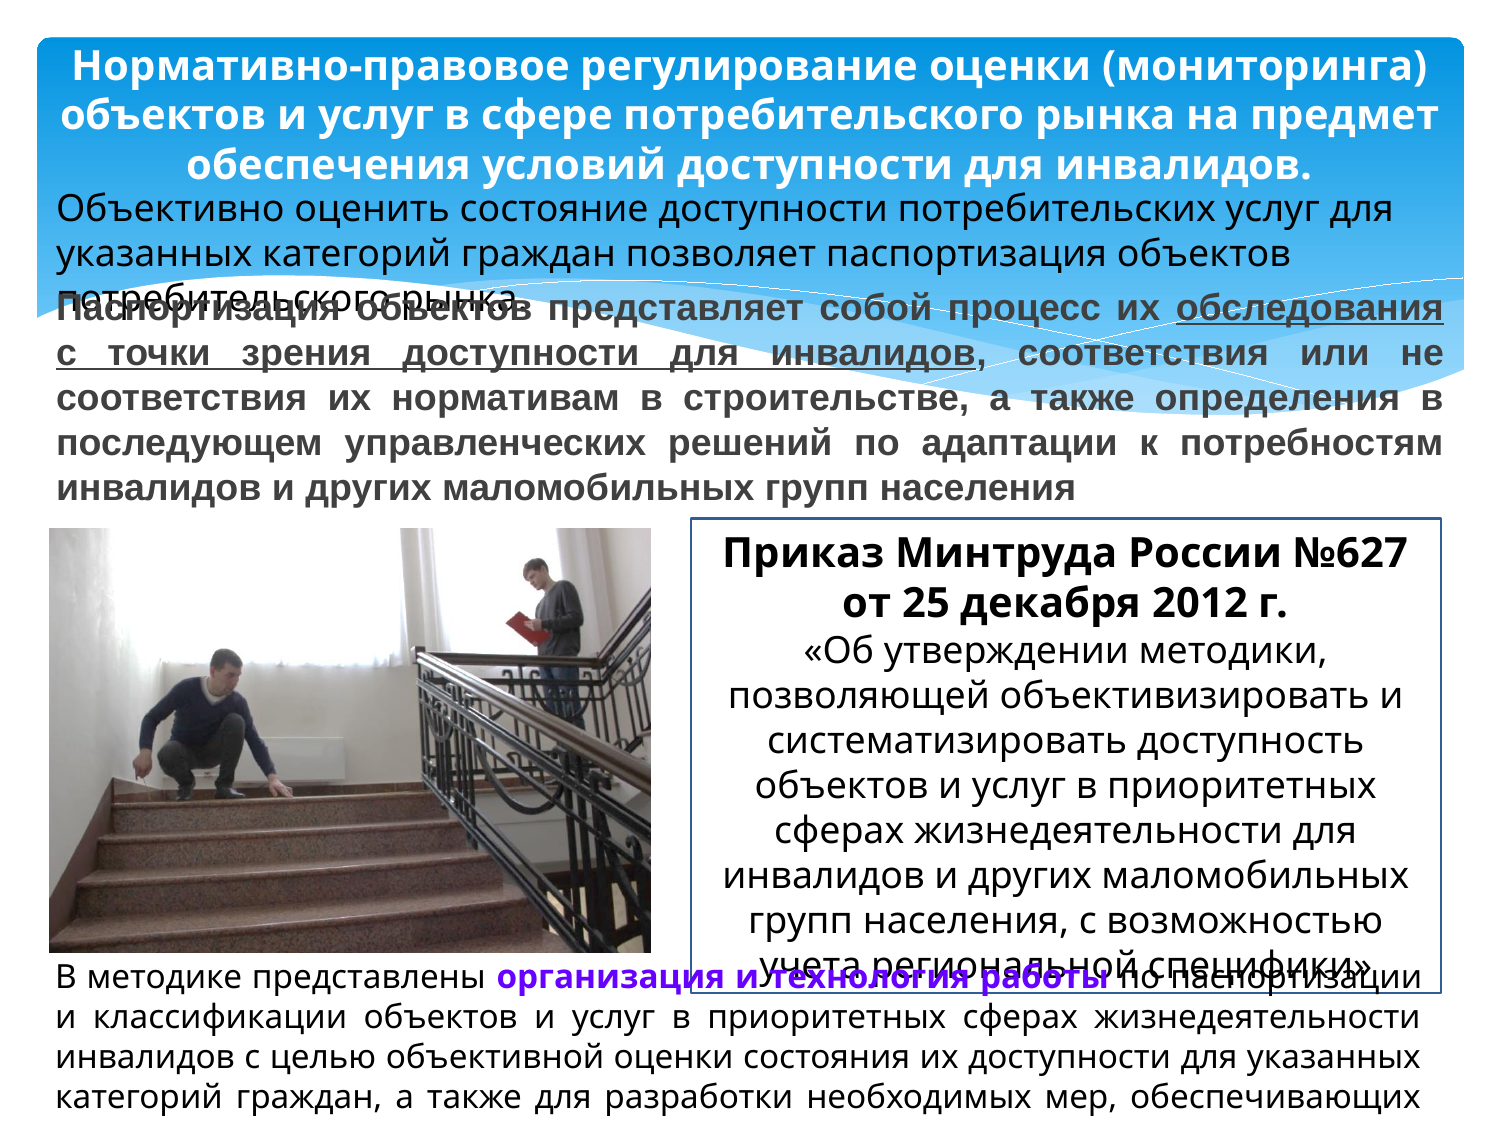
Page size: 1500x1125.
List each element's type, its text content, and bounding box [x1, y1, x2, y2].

text_box В методике представлены организация и технология работы по паспортизации и классификации объектов и услуг в приоритетных сферах жизнедеятельности инвалидов с целью объективной оценки состояния их доступности для указанных категорий граждан, а также для разработки необходимых мер, обеспечивающих их доступность. [40, 948, 1438, 1125]
text_box Приказ Минтруда России №627 от 25 декабря 2012 г. «Об утверждении методики, позволяющей объективизировать и систематизировать доступность объектов и услуг в приоритетных сферах жизнедеятельности для инвалидов и других маломобильных групп населения, с возможностью учета региональной специфики» [690, 517, 1442, 994]
text_box Паспортизация объектов представляет собой процесс их обследования с точки зрения доступности для инвалидов, соответствия или не соответствия их нормативам в строительстве, а также определения в последующем управленческих решений по адаптации к потребностям инвалидов и других маломобильных групп населения [41, 276, 1459, 516]
text_box Объективно оценить состояние доступности потребительских услуг для указанных категорий граждан позволяет паспортизация объектов потребительского рынка. [41, 176, 1459, 276]
text_box Нормативно-правовое регулирование оценки (мониторинга) объектов и услуг в сфере потребительского рынка на предмет обеспечения условий доступности для инвалидов. [41, 30, 1459, 176]
picture [48, 527, 652, 953]
